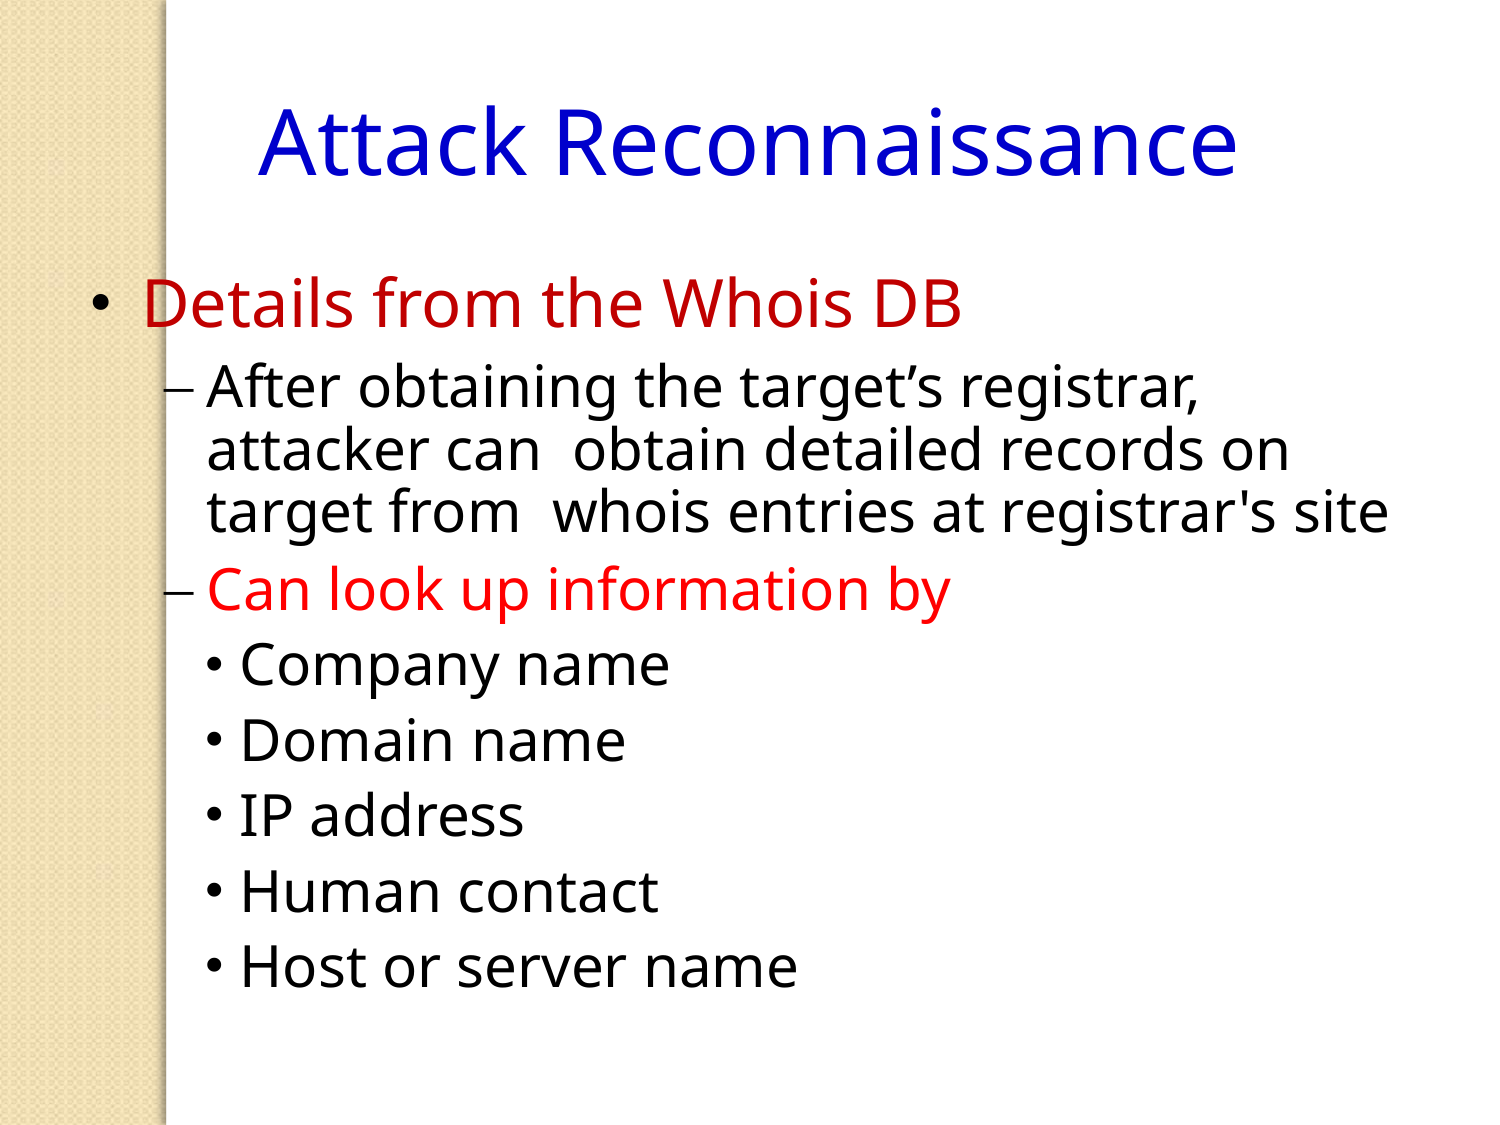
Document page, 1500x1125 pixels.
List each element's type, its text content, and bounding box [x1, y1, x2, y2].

text_box Attack Reconnaissance [74, 45, 1425, 233]
picture [0, 0, 166, 1125]
text_box Details from the Whois DB After obtaining the target’s registrar, attacker can obtain detailed records on target from whois entries at registrar's site Can look up information by Company name Domain name IP address Human contact Host or server name [74, 262, 1425, 1008]
